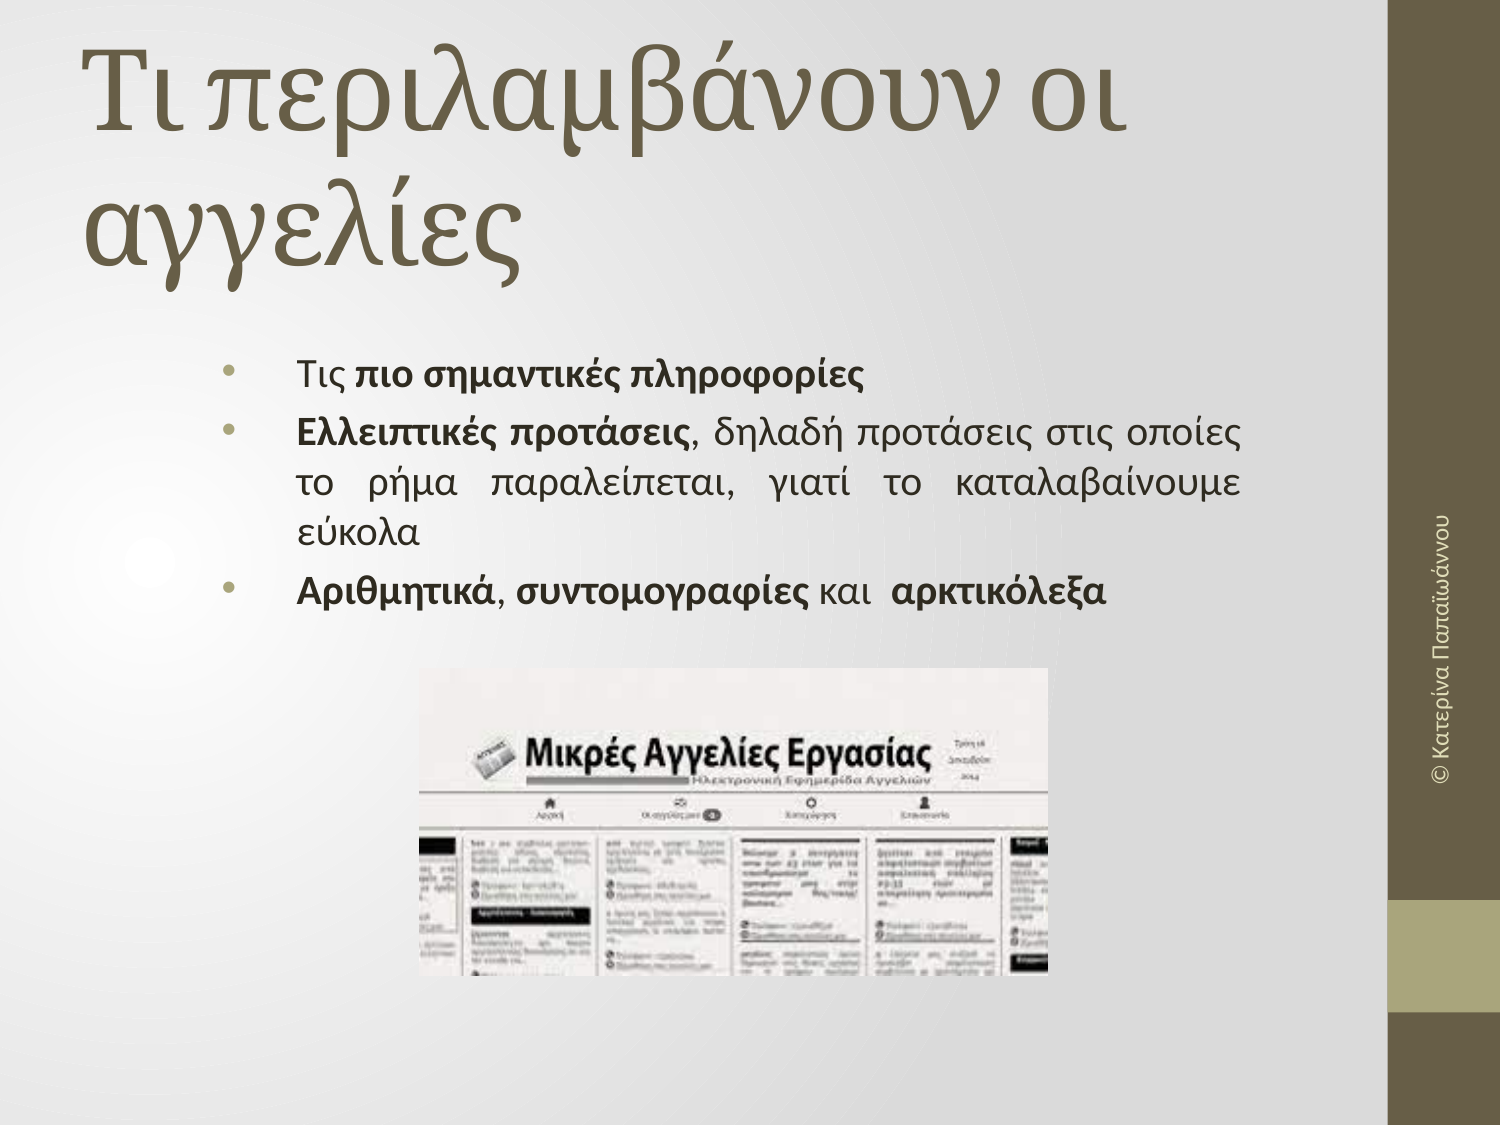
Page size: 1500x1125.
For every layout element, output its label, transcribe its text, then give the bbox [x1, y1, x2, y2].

title Τι περιλαμβάνουν οι αγγελίες [64, 54, 1333, 296]
footer © Κατερίνα Παπαϊωάννου [1408, 500, 1469, 889]
subtitle Τις πιο σημαντικές πληροφορίες Ελλειπτικές προτάσεις, δηλαδή προτάσεις στις οποίες το ρήμα παραλείπεται, γιατί το καταλαβαίνουμε εύκολα Αριθμητικά, συντομογραφίες και αρκτικόλεξα [206, 338, 1257, 626]
picture [418, 668, 1048, 977]
